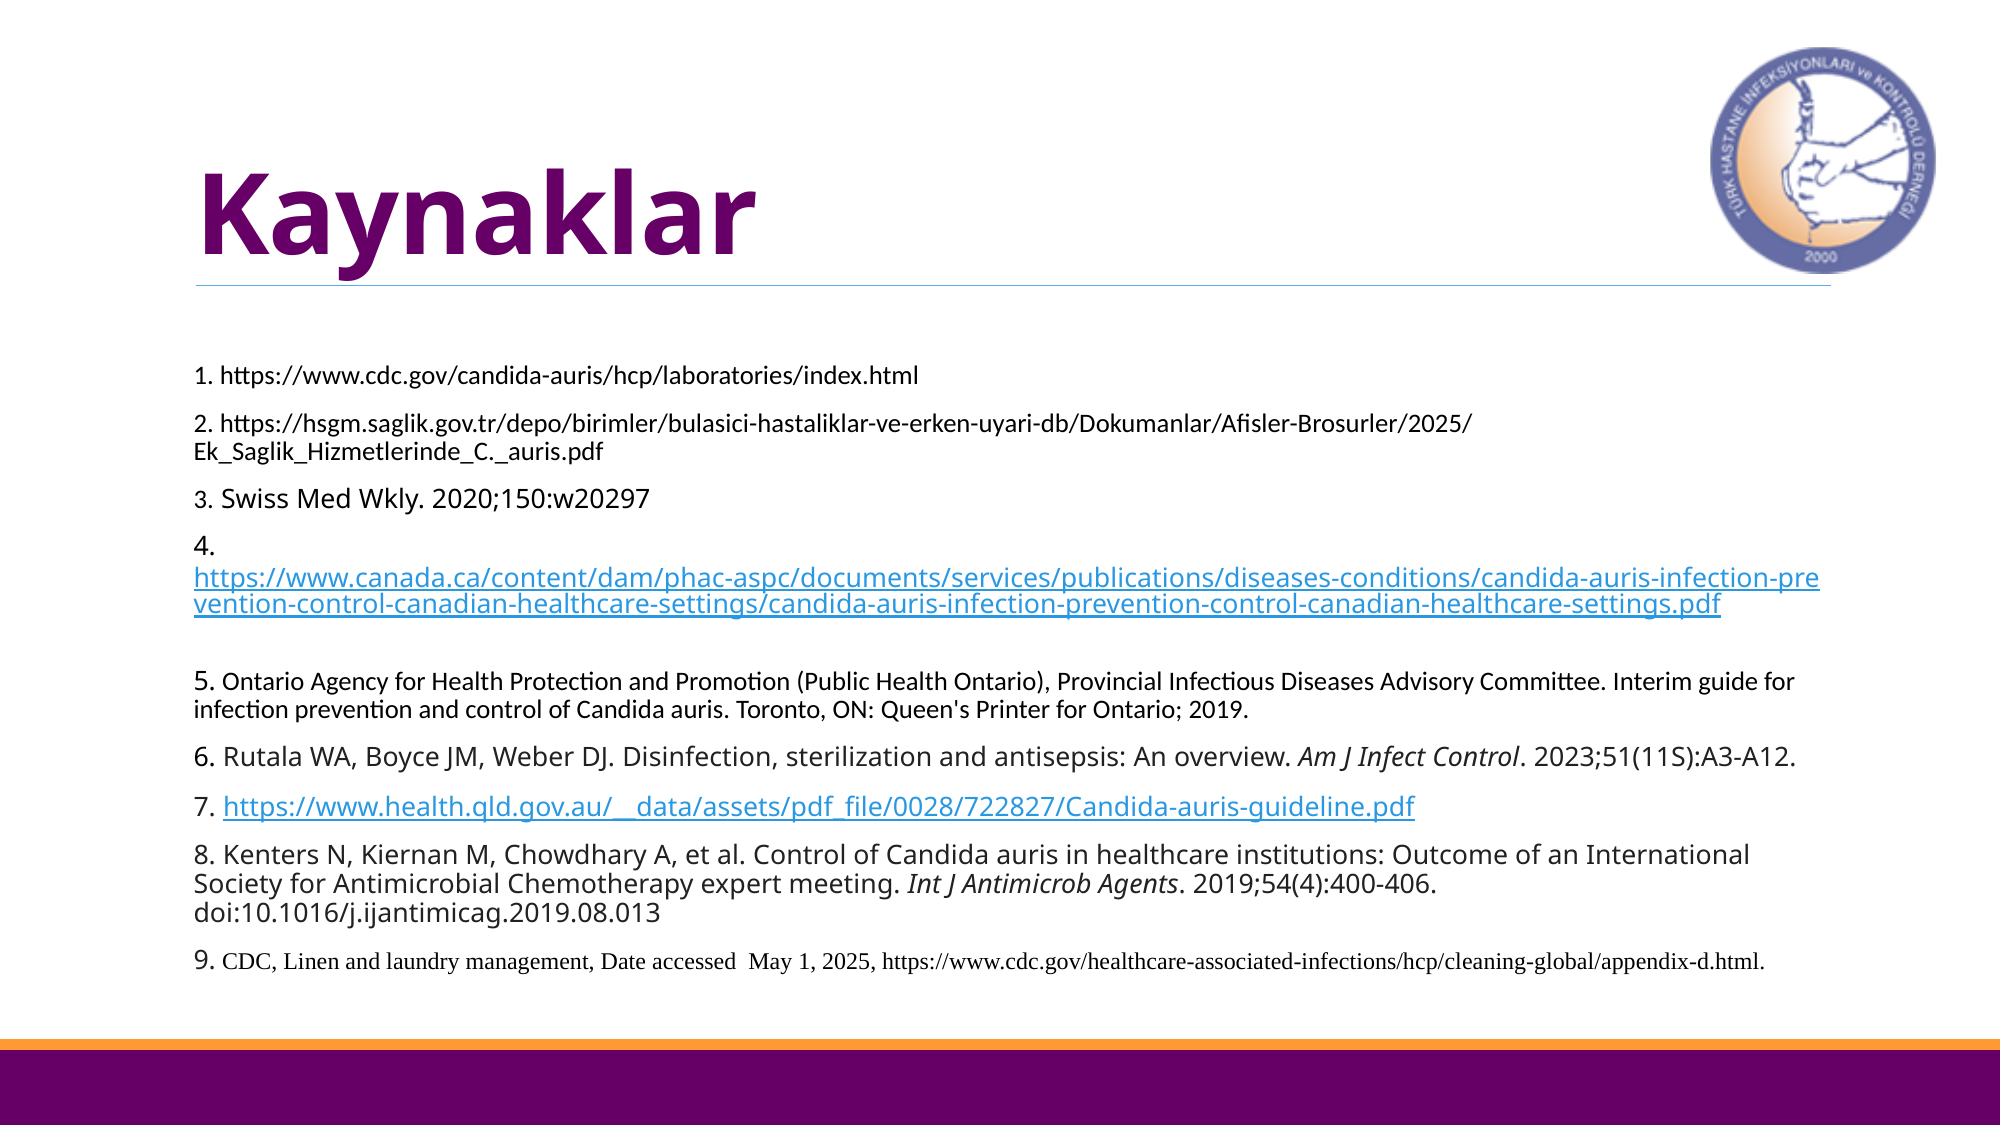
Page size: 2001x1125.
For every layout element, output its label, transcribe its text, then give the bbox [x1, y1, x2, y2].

picture [1662, 46, 1998, 275]
list 1. https://www.cdc.gov/candida-auris/hcp/laboratories/index.html 2. https://hsgm.saglik.gov.tr/depo/birimler/bulasici-hastaliklar-ve-erken-uyari-db/Dokumanlar/Afisler-Brosurler/2025/Ek_Saglik_Hizmetlerinde_C._auris.pdf 3. Swiss Med Wkly. 2020;150:w20297 4. https://www.canada.ca/content/dam/phac-aspc/documents/services/publications/diseases-conditions/candida-auris-infection-prevention-control-canadian-healthcare-settings/candida-auris-infection-prevention-control-canadian-healthcare-settings.pdf 5. Ontario Agency for Health Protection and Promotion (Public Health Ontario), Provincial Infectious Diseases Advisory Committee. Interim guide for infection prevention and control of Candida auris. Toronto, ON: Queen's Printer for Ontario; 2019. 6. Rutala WA, Boyce JM, Weber DJ. Disinfection, sterilization and antisepsis: An overview. Am J Infect Control. 2023;51(11S):A3-A12. 7. https://www.health.qld.gov.au/__data/assets/pdf_file/0028/722827/Candida-auris-guideline.pdf 8. Kenters N, Kiernan M, Chowdhary A, et al. Control of Candida auris in healthcare institutions: Outcome of an International Society for Antimicrobial Chemotherapy expert meeting. Int J Antimicrob Agents. 2019;54(4):400-406. doi:10.1016/j.ijantimicag.2019.08.013 9. CDC, Linen and laundry management, Date accessed May 1, 2025, https://www.cdc.gov/healthcare-associated-infections/hcp/cleaning-global/appendix-d.html. [180, 354, 1830, 963]
title Kaynaklar [180, 47, 1830, 285]
